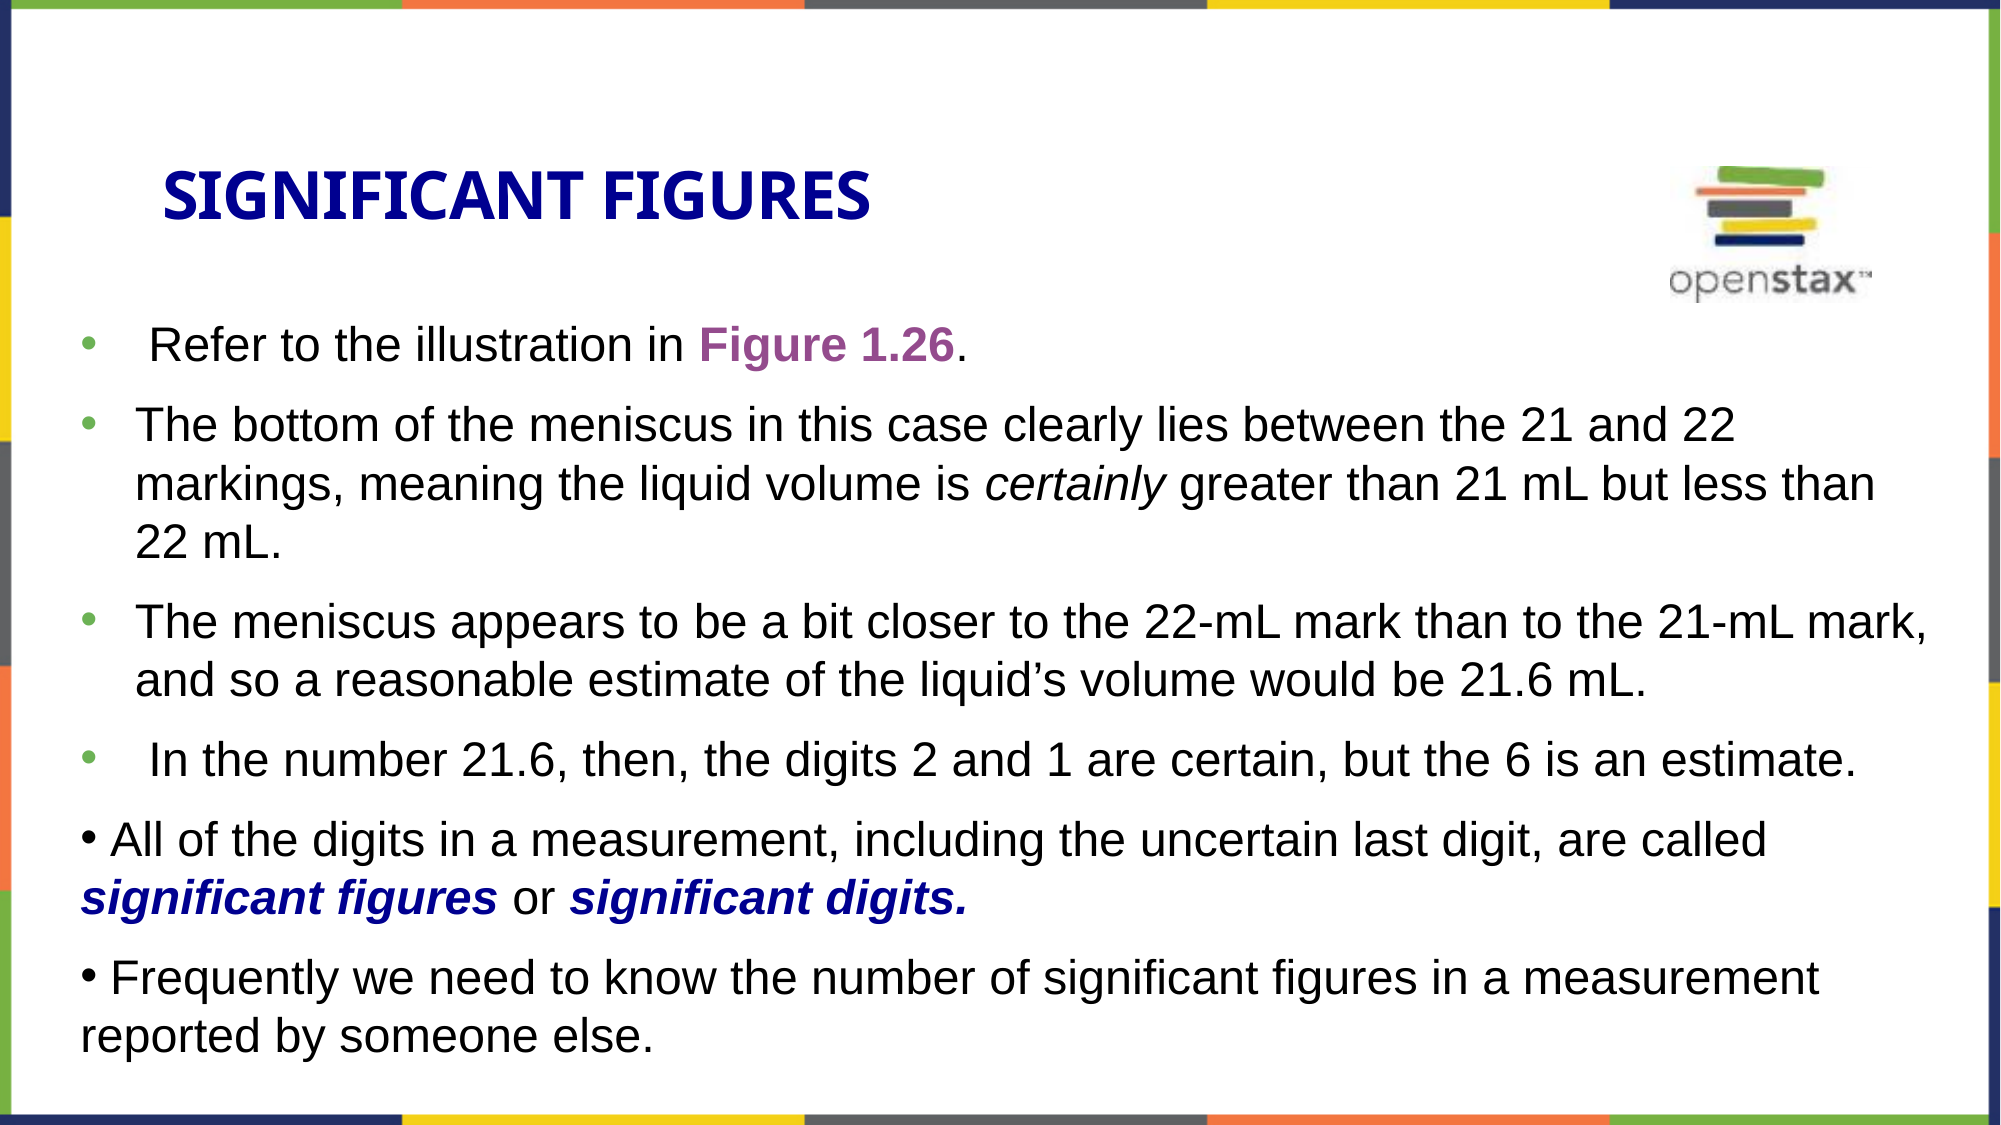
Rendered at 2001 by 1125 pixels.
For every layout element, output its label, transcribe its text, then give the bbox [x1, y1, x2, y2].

picture [0, 0, 2001, 1125]
list Refer to the illustration in Figure 1.26. The bottom of the meniscus in this case clearly lies between the 21 and 22 markings, meaning the liquid volume is certainly greater than 21 mL but less than 22 mL. The meniscus appears to be a bit closer to the 22-mL mark than to the 21-mL mark, and so a reasonable estimate of the liquid’s volume would be 21.6 mL. In the number 21.6, then, the digits 2 and 1 are certain, but the 6 is an estimate. All of the digits in a measurement, including the uncertain last digit, are called significant figures or significant digits. Frequently we need to know the number of significant figures in a measurement reported by someone else. [65, 305, 1955, 1077]
title Significant Figures [147, 157, 1095, 240]
